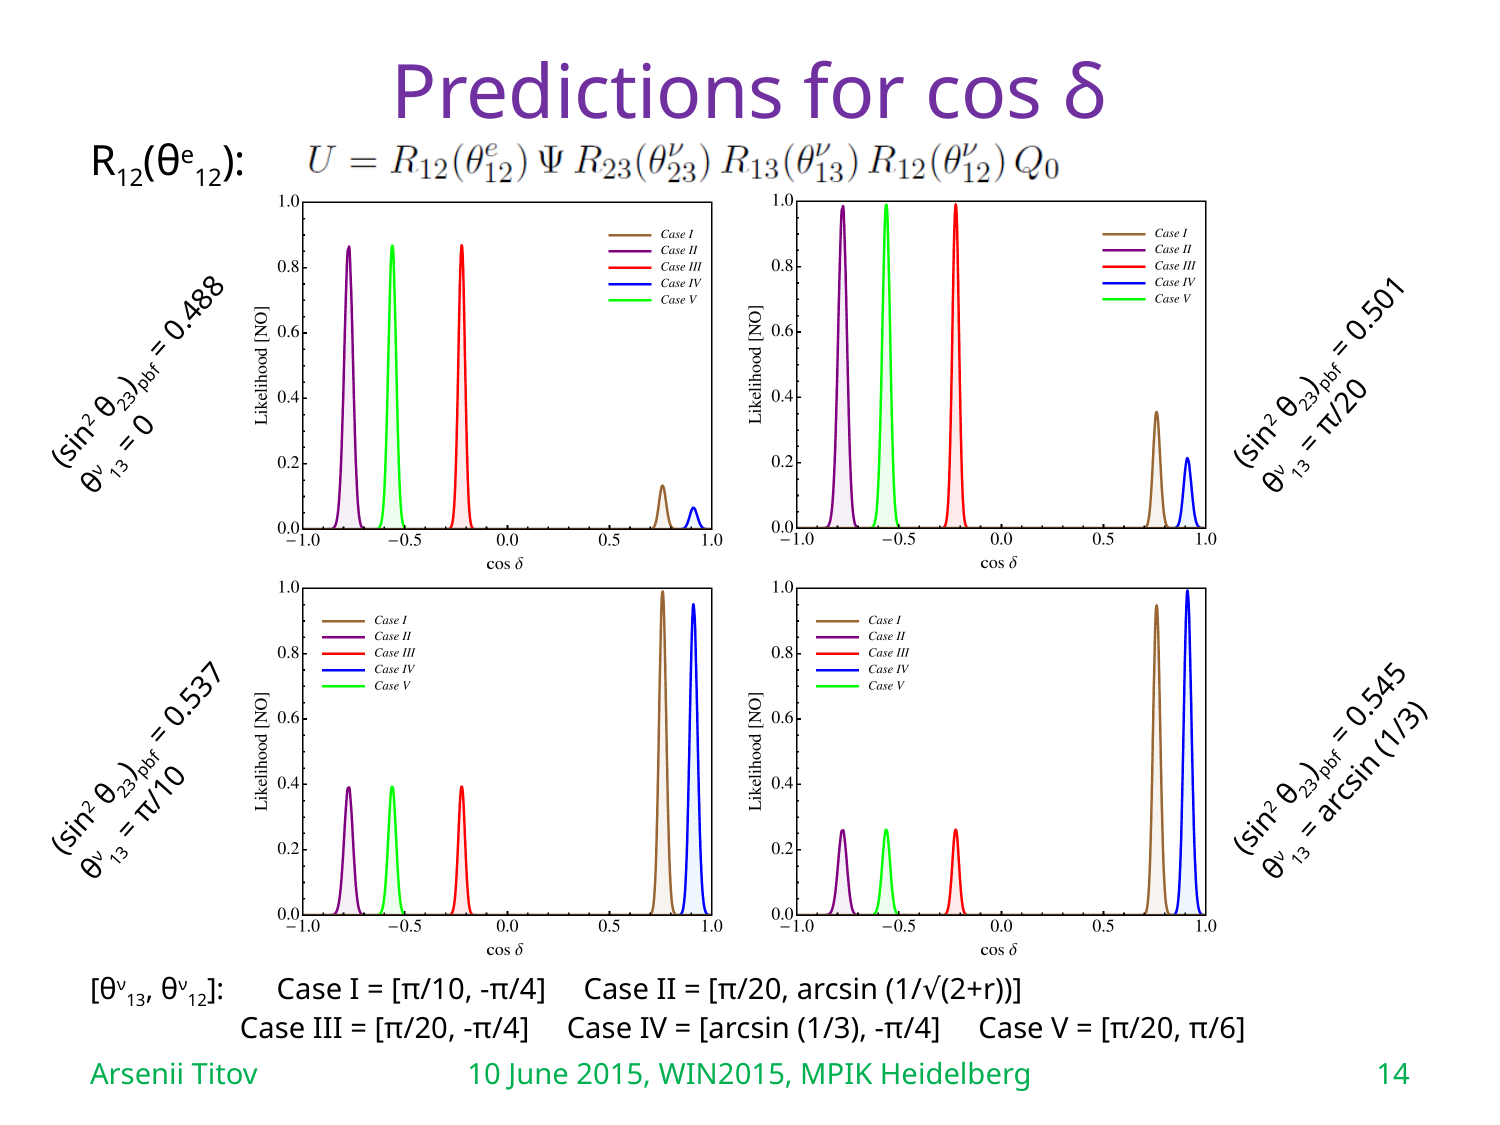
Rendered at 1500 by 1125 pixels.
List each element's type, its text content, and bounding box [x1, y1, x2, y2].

picture [253, 134, 1217, 574]
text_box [293, 133, 1067, 193]
picture [253, 579, 723, 961]
text_box [θν13, θν12]: Case I = [π/10, -π/4] Case II = [π/20, arcsin (1/√(2+r))] Case III = [π/20, -π/4] Case IV = [arcsin (1/3), -π/4] Case V = [π/20, π/6] [74, 962, 1425, 1046]
footer 10 June 2015, WIN2015, MPIK Heidelberg [408, 1046, 1092, 1103]
text_box (sin2 θ23)pbf = 0.545 θν13 = arcsin (1/3) [1222, 638, 1462, 906]
text_box R12(θe12): [74, 126, 1425, 201]
text_box Predictions for cos δ [74, 34, 1425, 126]
slide_number Arsenii Titov [75, 1046, 294, 1103]
text_box (sin2 θ23)pbf = 0.488 θν13 = 0 [26, 251, 248, 519]
picture [746, 579, 1217, 961]
slide_number 14 [1092, 1046, 1425, 1103]
text_box (sin2 θ23)pbf = 0.537 θν13 = π/10 [26, 638, 248, 906]
text_box (sin2 θ23)pbf = 0.501 θν13 = π/20 [1222, 251, 1462, 519]
